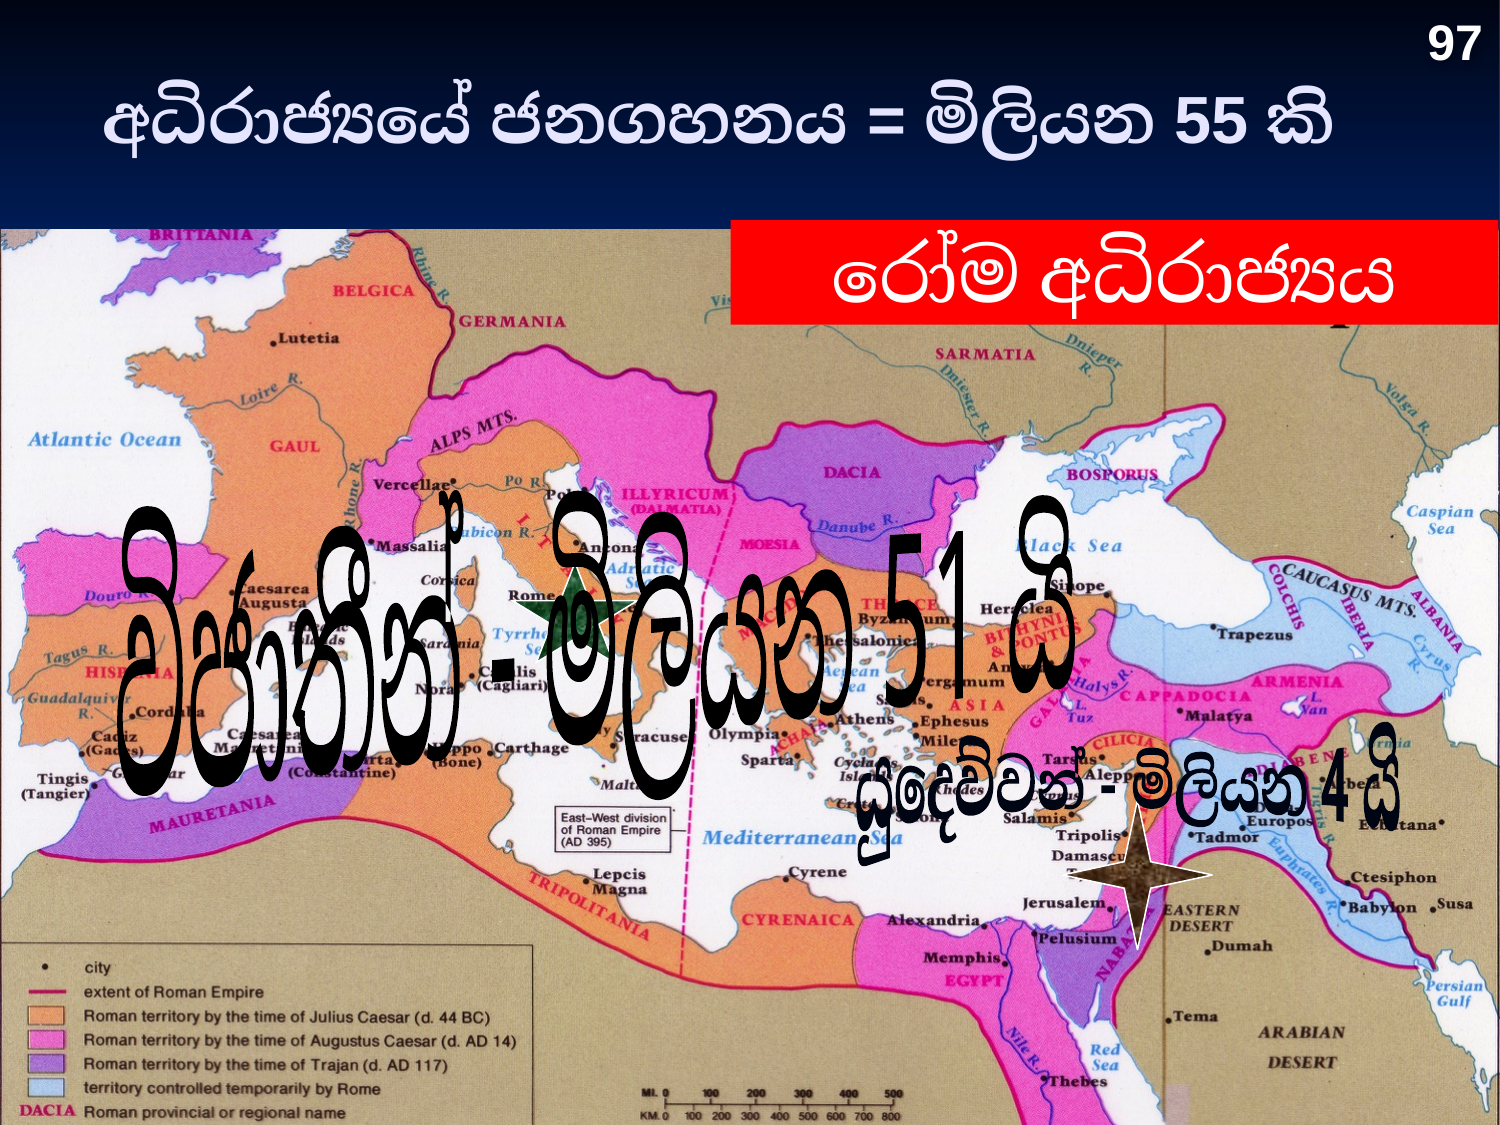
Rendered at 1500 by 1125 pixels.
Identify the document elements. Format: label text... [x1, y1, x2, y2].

text_box රෝම අධිරාජ්‍යය [730, 219, 1499, 229]
picture [0, 229, 1500, 1125]
title අධිරාජ්‍යයේ ජනගහනය = මිලියන 55 කි [0, 59, 1438, 173]
text_box 97 [1412, 2, 1498, 78]
